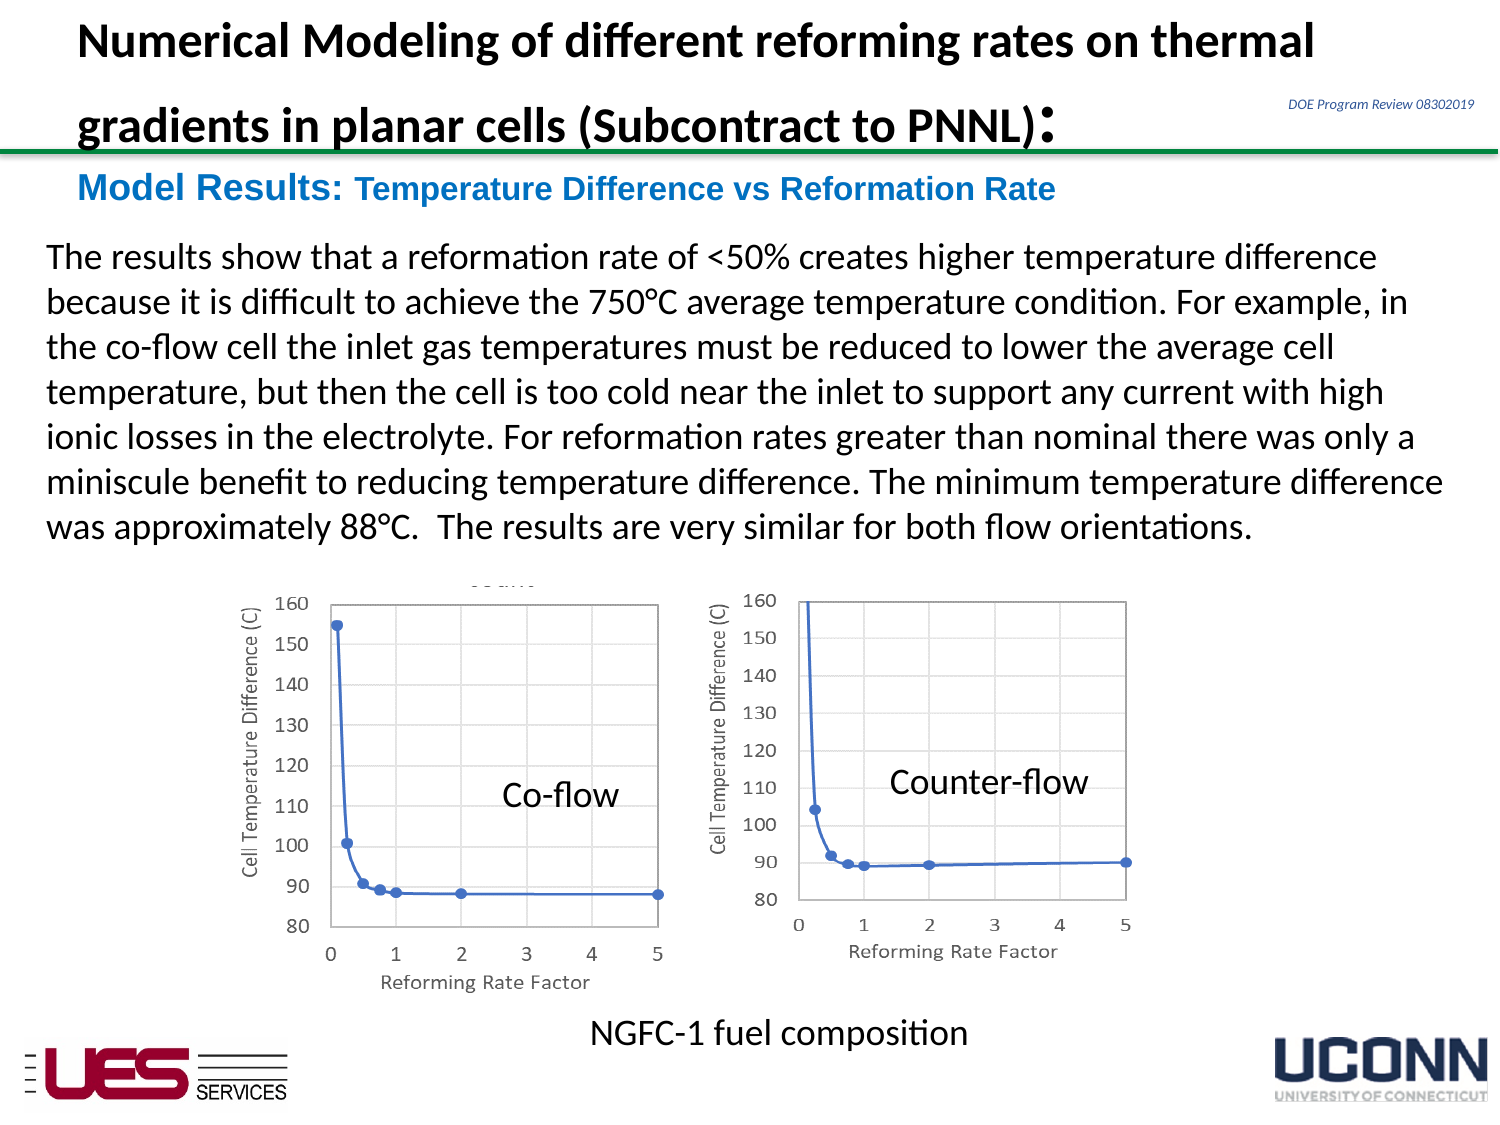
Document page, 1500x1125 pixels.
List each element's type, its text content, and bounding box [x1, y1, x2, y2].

text_box Numerical Modeling of different reforming rates on thermal gradients in planar cells (Subcontract to PNNL): [62, 0, 1413, 165]
picture [24, 1037, 288, 1113]
picture [221, 586, 675, 1009]
text_box [81, 274, 1438, 351]
text_box The results show that a reformation rate of <50% creates higher temperature difference because it is difficult to achieve the 750°C average temperature condition. For example, in the co-flow cell the inlet gas temperatures must be reduced to lower the average cell temperature, but then the cell is too cold near the inlet to support any current with high ionic losses in the electrolyte. For reformation rates greater than nominal there was only a miniscule benefit to reducing temperature difference. The minimum temperature difference was approximately 88°C. The results are very similar for both flow orientations. [31, 224, 1469, 555]
picture [689, 586, 1143, 977]
text_box NGFC-1 fuel composition [574, 1000, 1088, 1061]
text_box Model Results: Temperature Difference vs Reformation Rate [62, 155, 1175, 215]
picture [1275, 1037, 1488, 1102]
